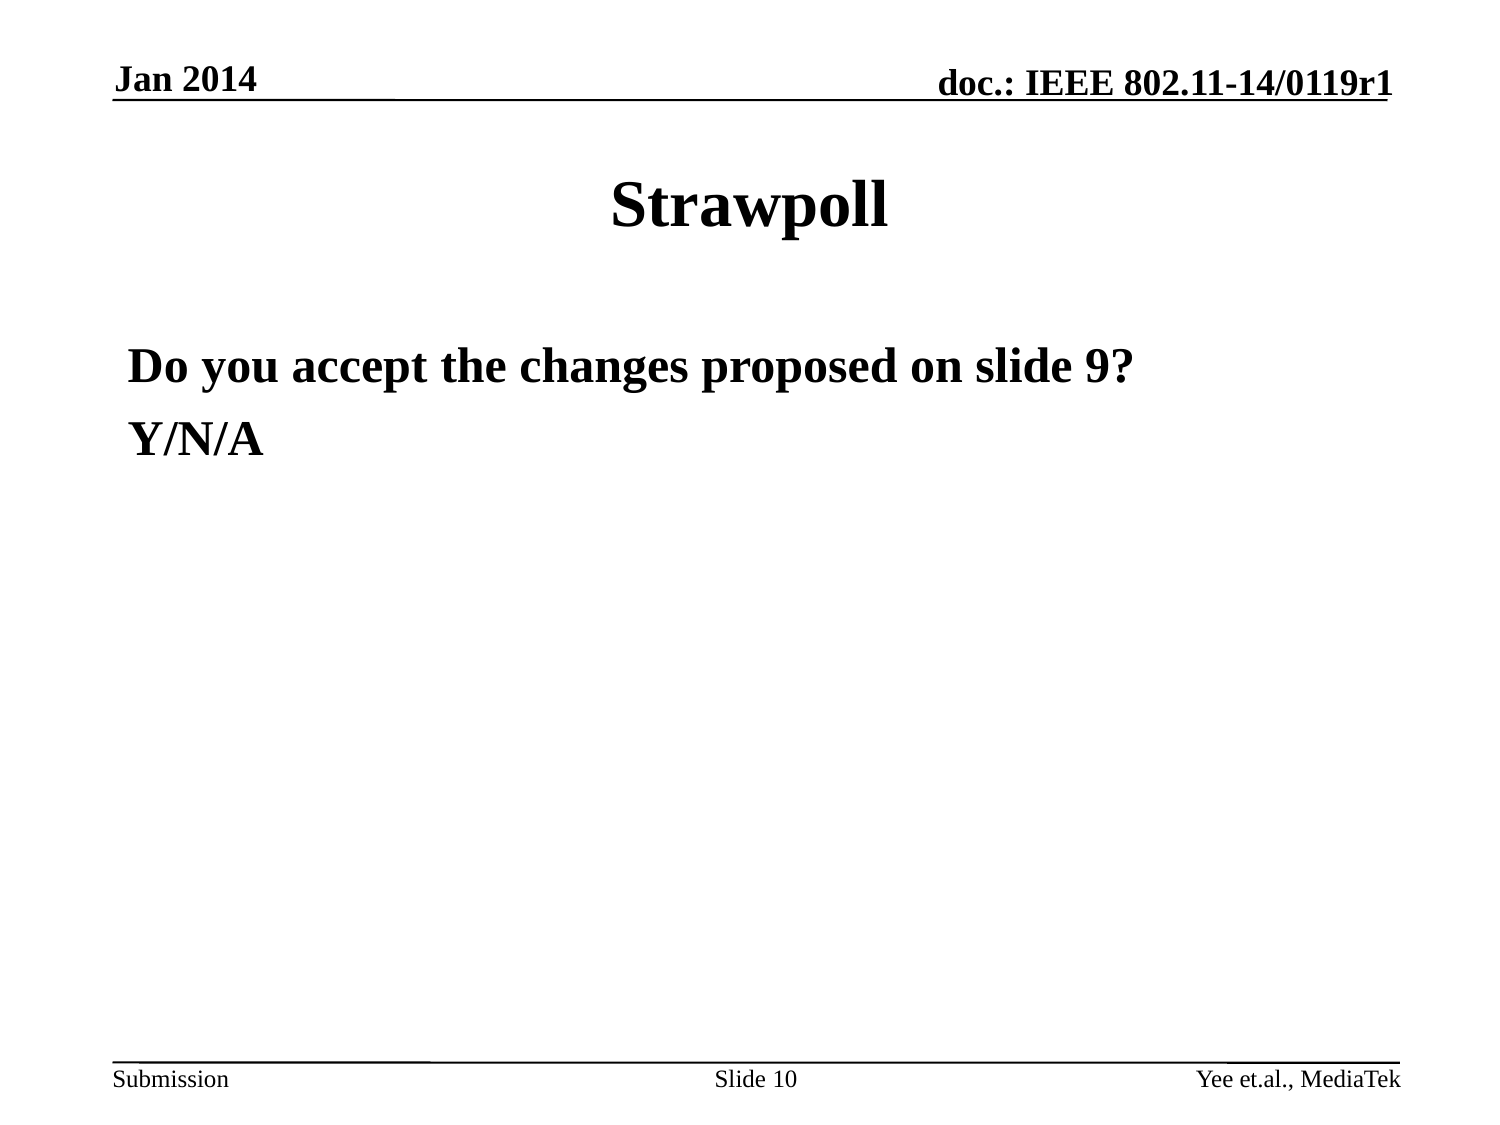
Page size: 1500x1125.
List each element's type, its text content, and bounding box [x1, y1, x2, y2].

list Do you accept the changes proposed on slide 9? Y/N/A [112, 324, 1388, 1000]
footer Yee et.al., MediaTek [878, 1061, 1402, 1093]
slide_number Slide 10 [712, 1061, 800, 1123]
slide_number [114, 54, 423, 100]
title Strawpoll [112, 112, 1388, 288]
